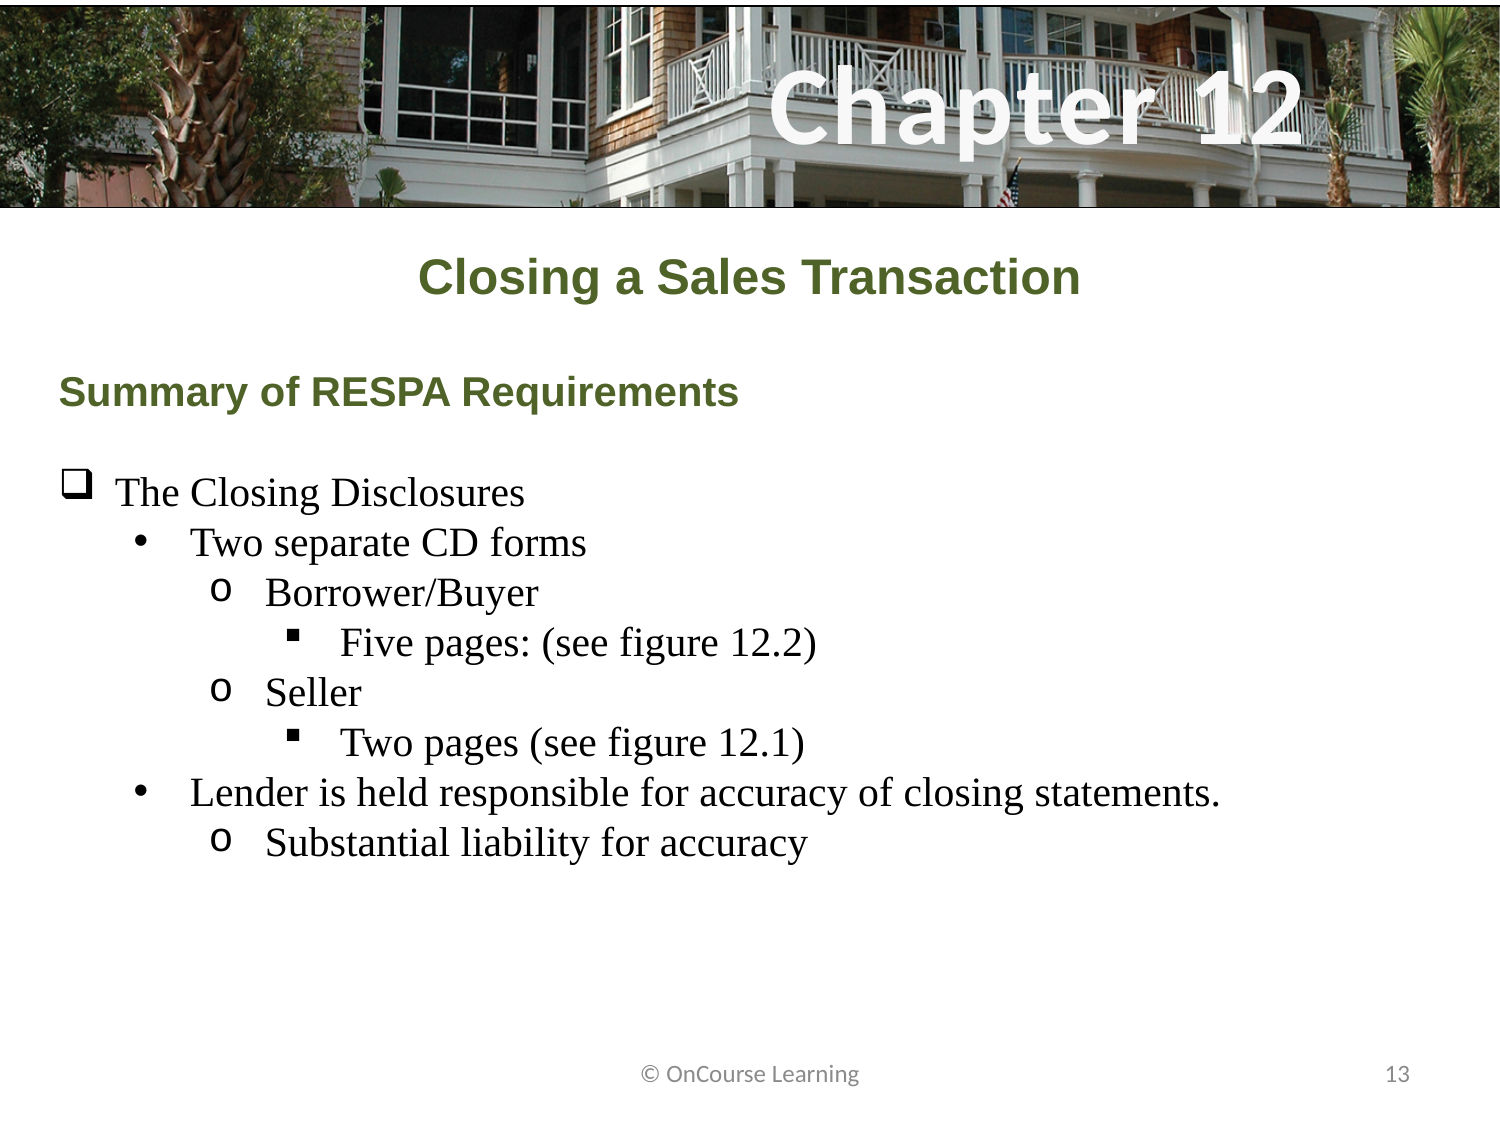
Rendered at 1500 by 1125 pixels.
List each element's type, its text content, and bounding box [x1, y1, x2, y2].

footer © OnCourse Learning [512, 1042, 988, 1103]
slide_number 13 [1074, 1042, 1425, 1103]
picture [0, 6, 1500, 207]
text_box Closing a Sales Transaction Summary of RESPA Requirements The Closing Disclosures Two separate CD forms Borrower/Buyer Five pages: (see figure 12.2) Seller Two pages (see figure 12.1) Lender is held responsible for accuracy of closing statements. Substantial liability for accuracy [43, 237, 1457, 873]
